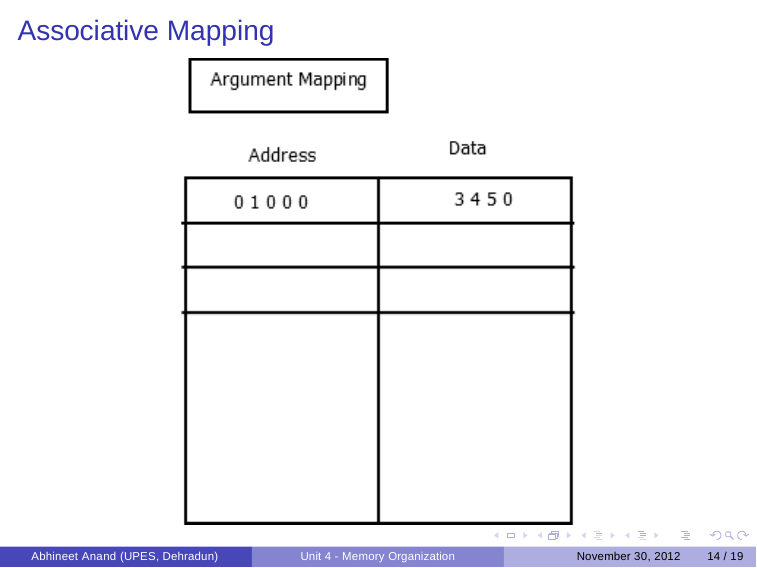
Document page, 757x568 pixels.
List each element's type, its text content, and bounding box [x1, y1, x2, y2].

text_box Unit 4 - Memory Organization [298, 547, 458, 563]
text_box [251, 546, 503, 567]
text_box Associative Mapping [15, 10, 280, 47]
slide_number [574, 547, 683, 568]
slide_number 14 / 19 [703, 547, 746, 568]
text_box [503, 546, 756, 567]
footer Abhineet Anand (UPES, Dehradun) [29, 547, 223, 568]
text_box [0, 546, 251, 567]
text_box [180, 58, 576, 525]
